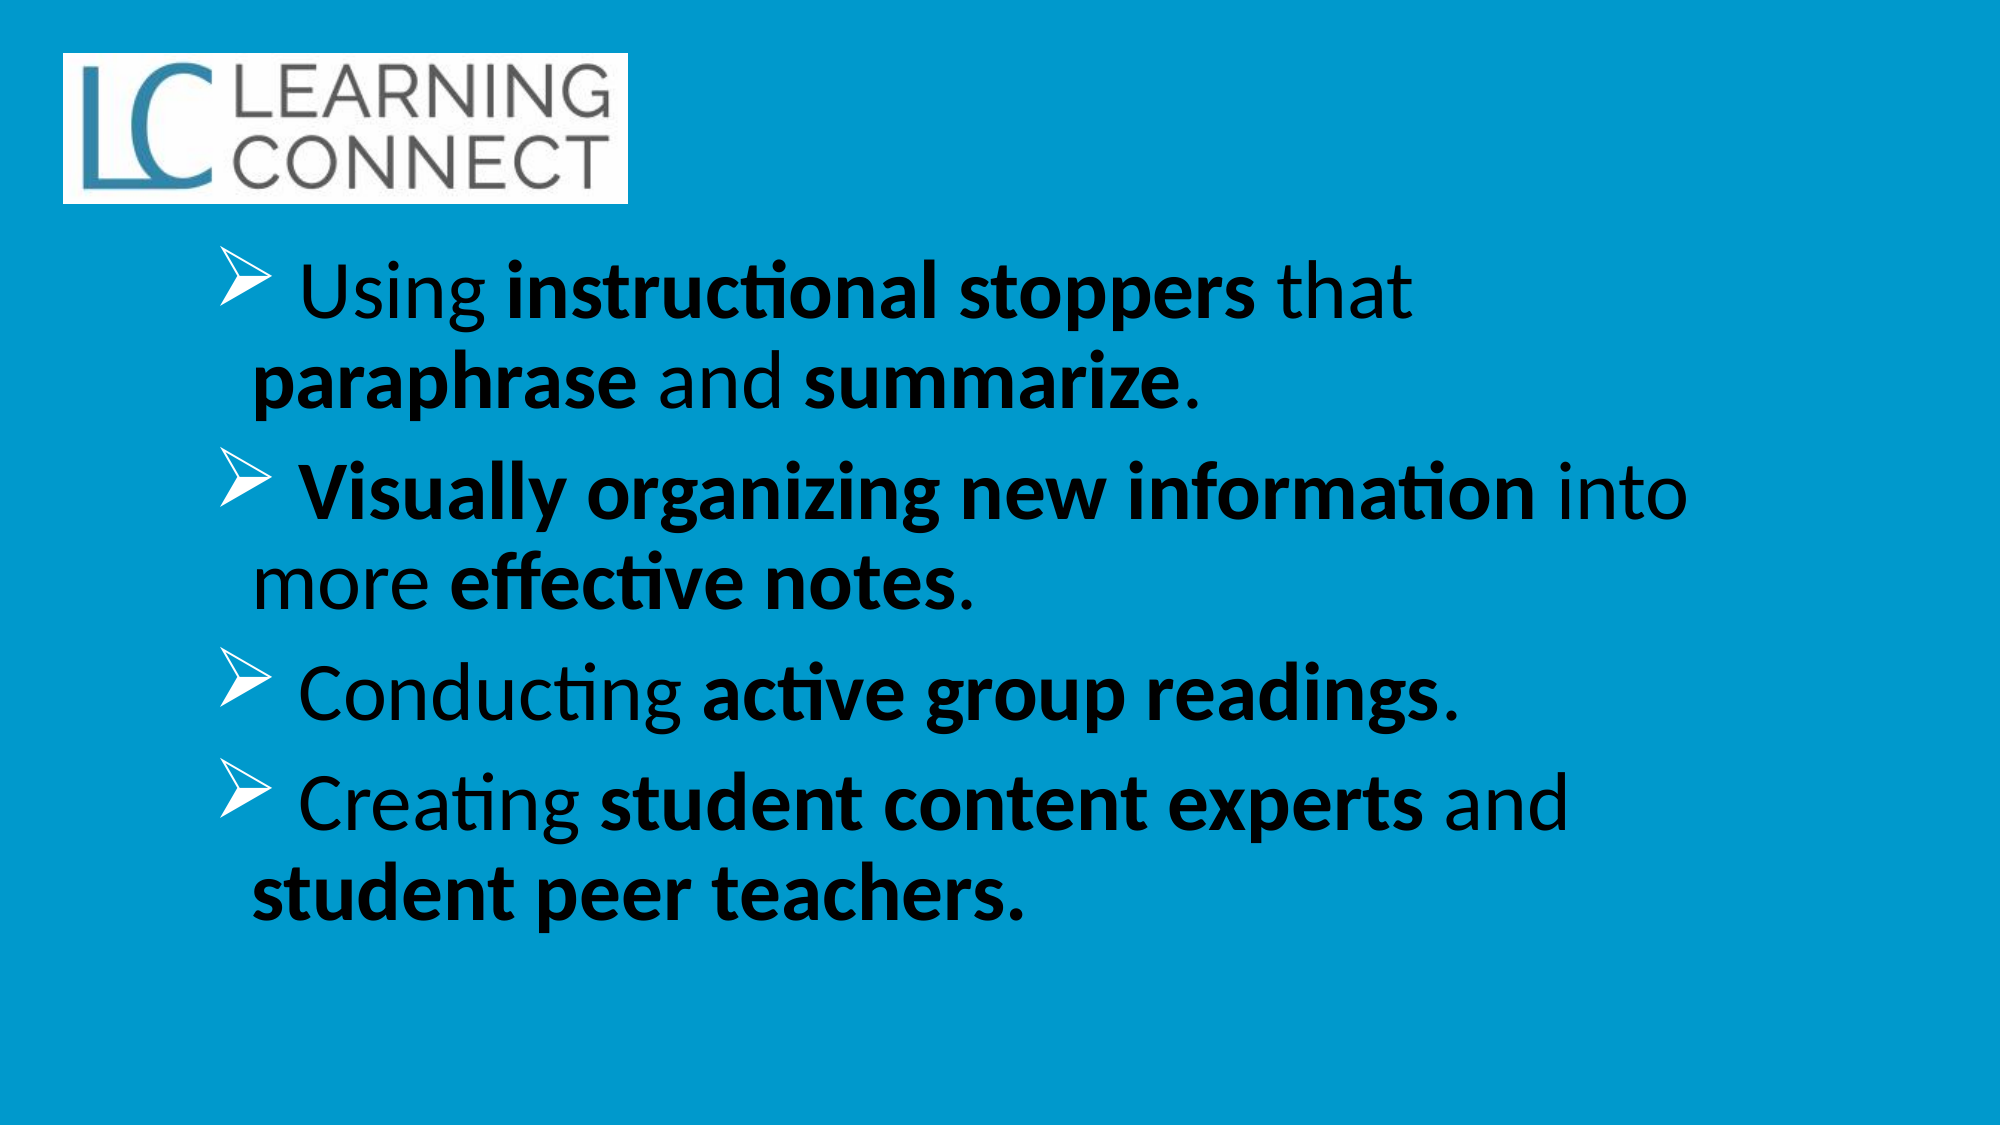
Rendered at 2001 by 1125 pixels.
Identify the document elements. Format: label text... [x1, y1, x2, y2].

list Using instructional stoppers that paraphrase and summarize. Visually organizing new information into more effective notes. Conducting active group readings. Creating student content experts and student peer teachers. [198, 239, 1773, 994]
picture [64, 54, 627, 203]
